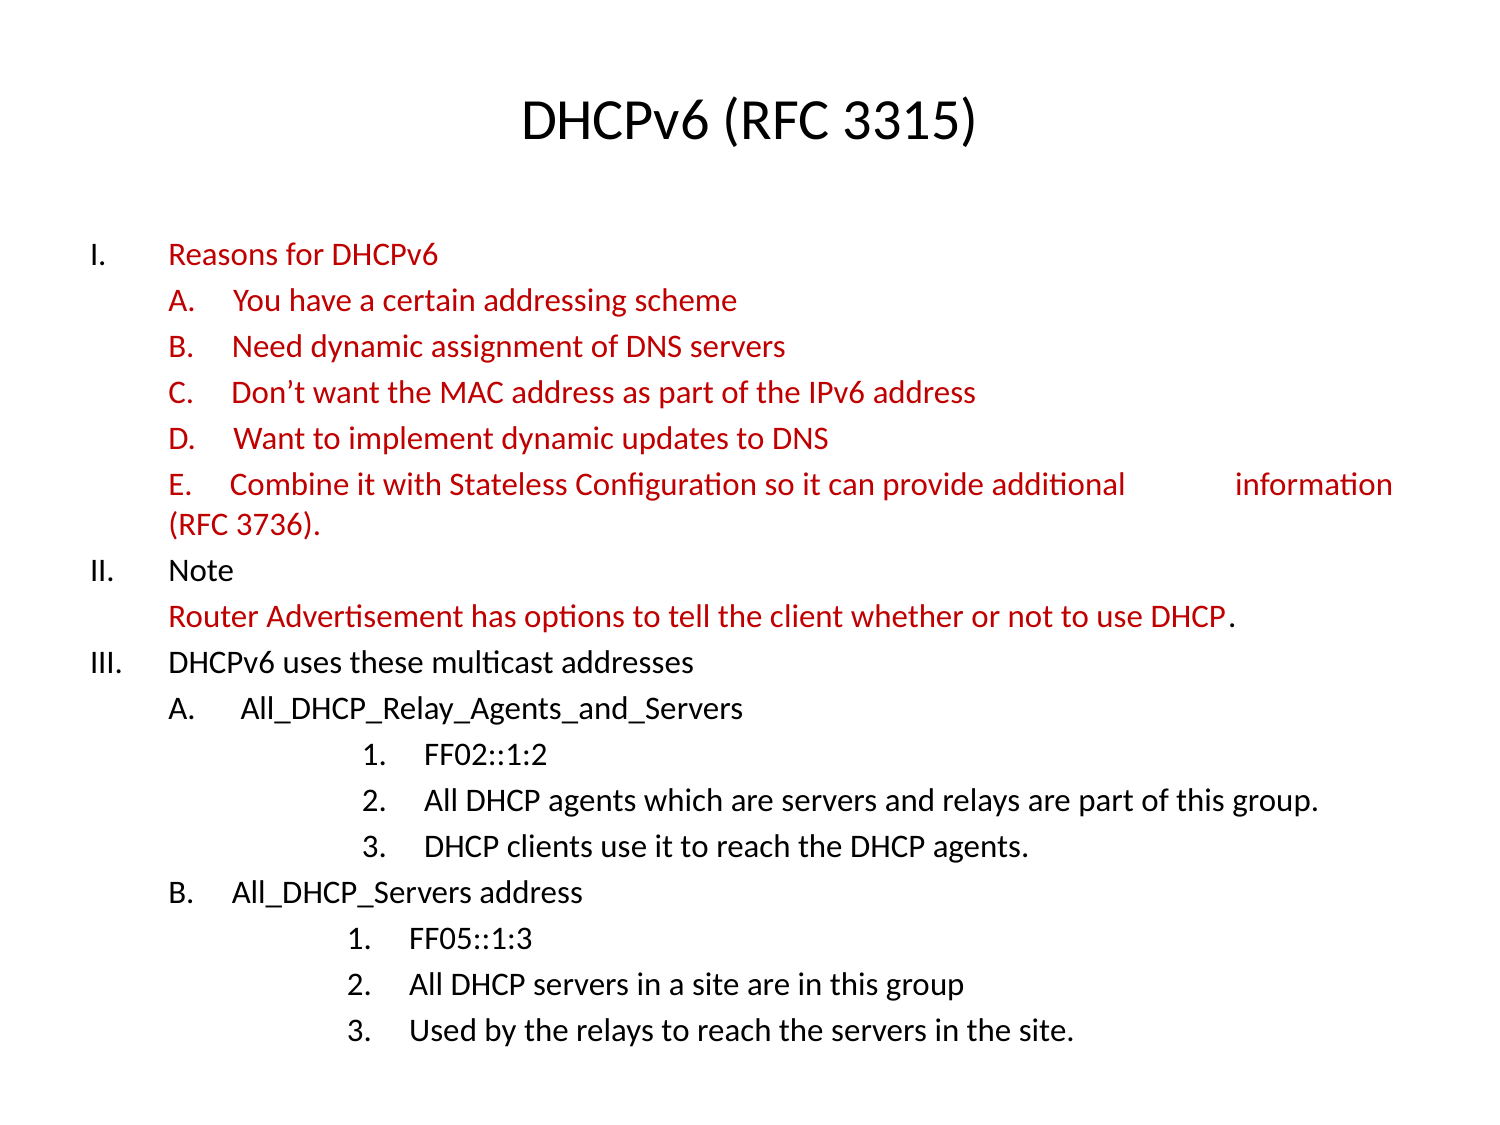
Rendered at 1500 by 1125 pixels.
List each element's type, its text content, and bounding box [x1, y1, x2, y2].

title DHCPv6 (RFC 3315) [75, 45, 1425, 188]
list I. Reasons for DHCPv6 A. You have a certain addressing scheme B. Need dynamic assignment of DNS servers C. Don’t want the MAC address as part of the IPv6 address D. Want to implement dynamic updates to DNS E. Combine it with Stateless Configuration so it can provide additional information (RFC 3736). II. Note Router Advertisement has options to tell the client whether or not to use DHCP. III. DHCPv6 uses these multicast addresses A. All_DHCP_Relay_Agents_and_Servers 1. FF02::1:2 2. All DHCP agents which are servers and relays are part of this group. 3. DHCP clients use it to reach the DHCP agents. B. All_DHCP_Servers address 1. FF05::1:3 2. All DHCP servers in a site are in this group 3. Used by the relays to reach the servers in the site. [75, 224, 1425, 1063]
